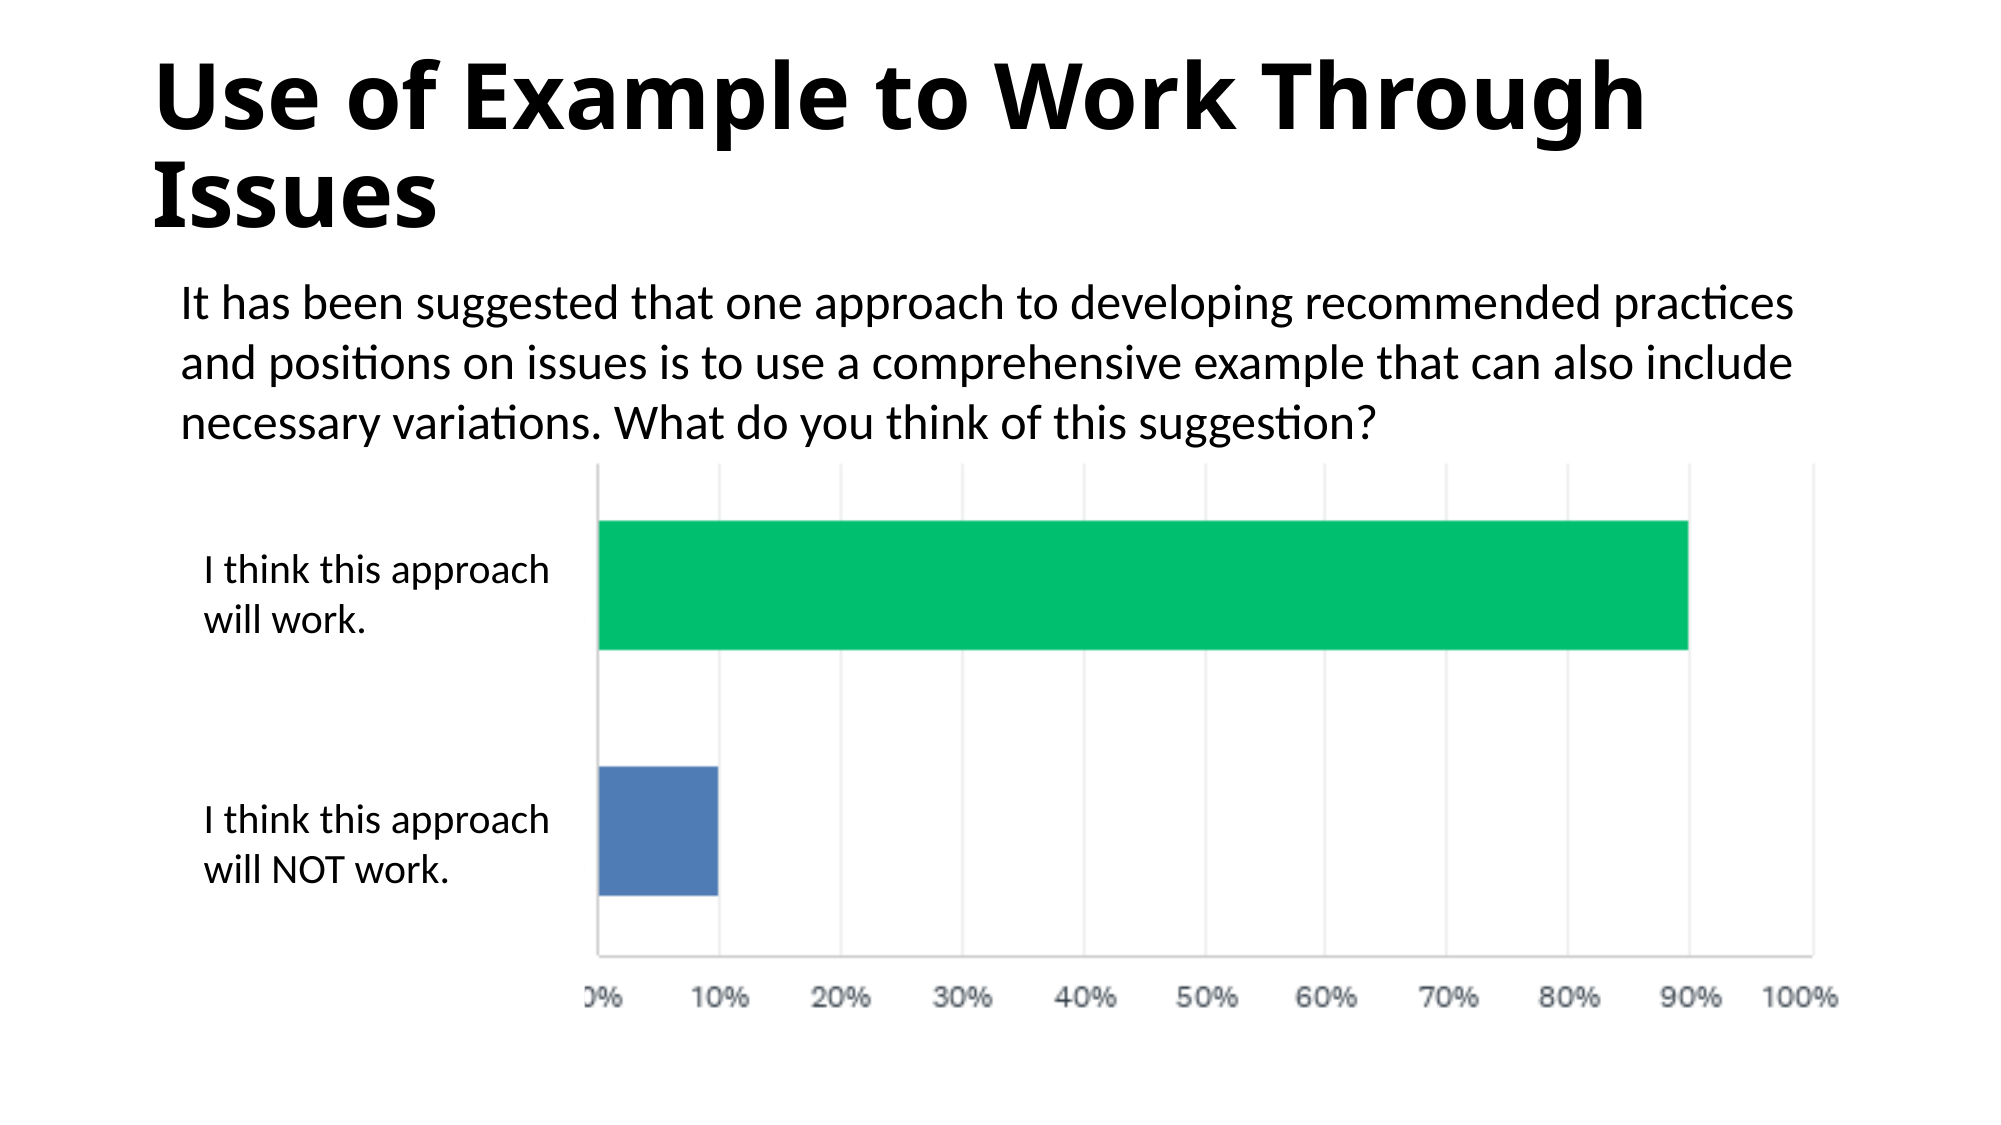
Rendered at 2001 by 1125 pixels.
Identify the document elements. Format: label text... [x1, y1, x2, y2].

title Use of Example to Work Through Issues [137, 59, 1863, 238]
text_box I think this approach will work. I think this approach will NOT work. [189, 534, 580, 900]
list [584, 429, 1863, 1067]
text_box It has been suggested that one approach to developing recommended practices and positions on issues is to use a comprehensive example that can also include necessary variations. What do you think of this suggestion? [165, 262, 1863, 458]
